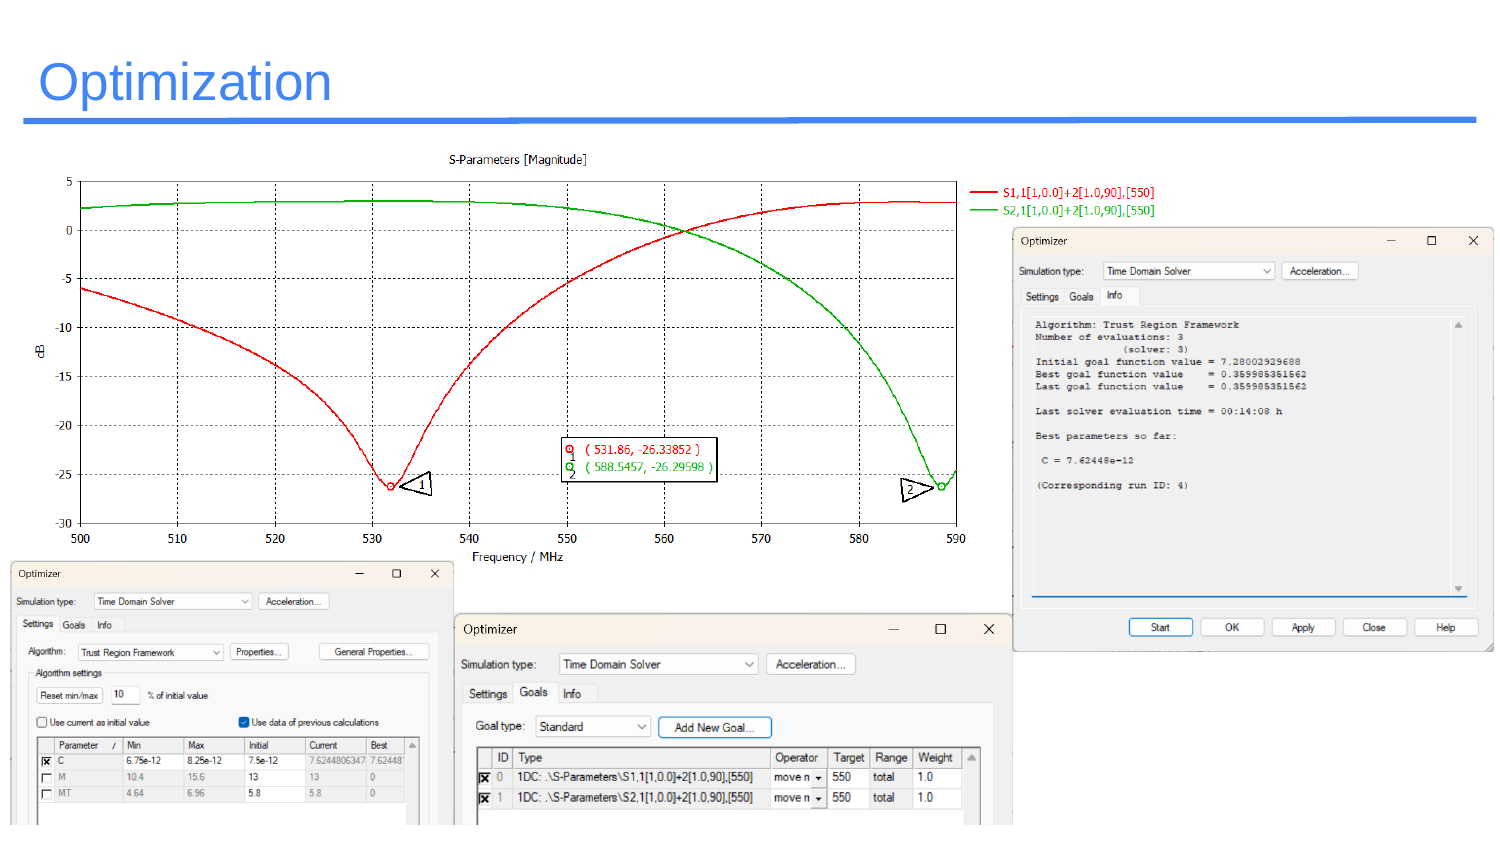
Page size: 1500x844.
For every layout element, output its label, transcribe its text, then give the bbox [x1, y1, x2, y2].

picture [10, 137, 1495, 826]
text_box Optimization [23, 32, 1422, 117]
